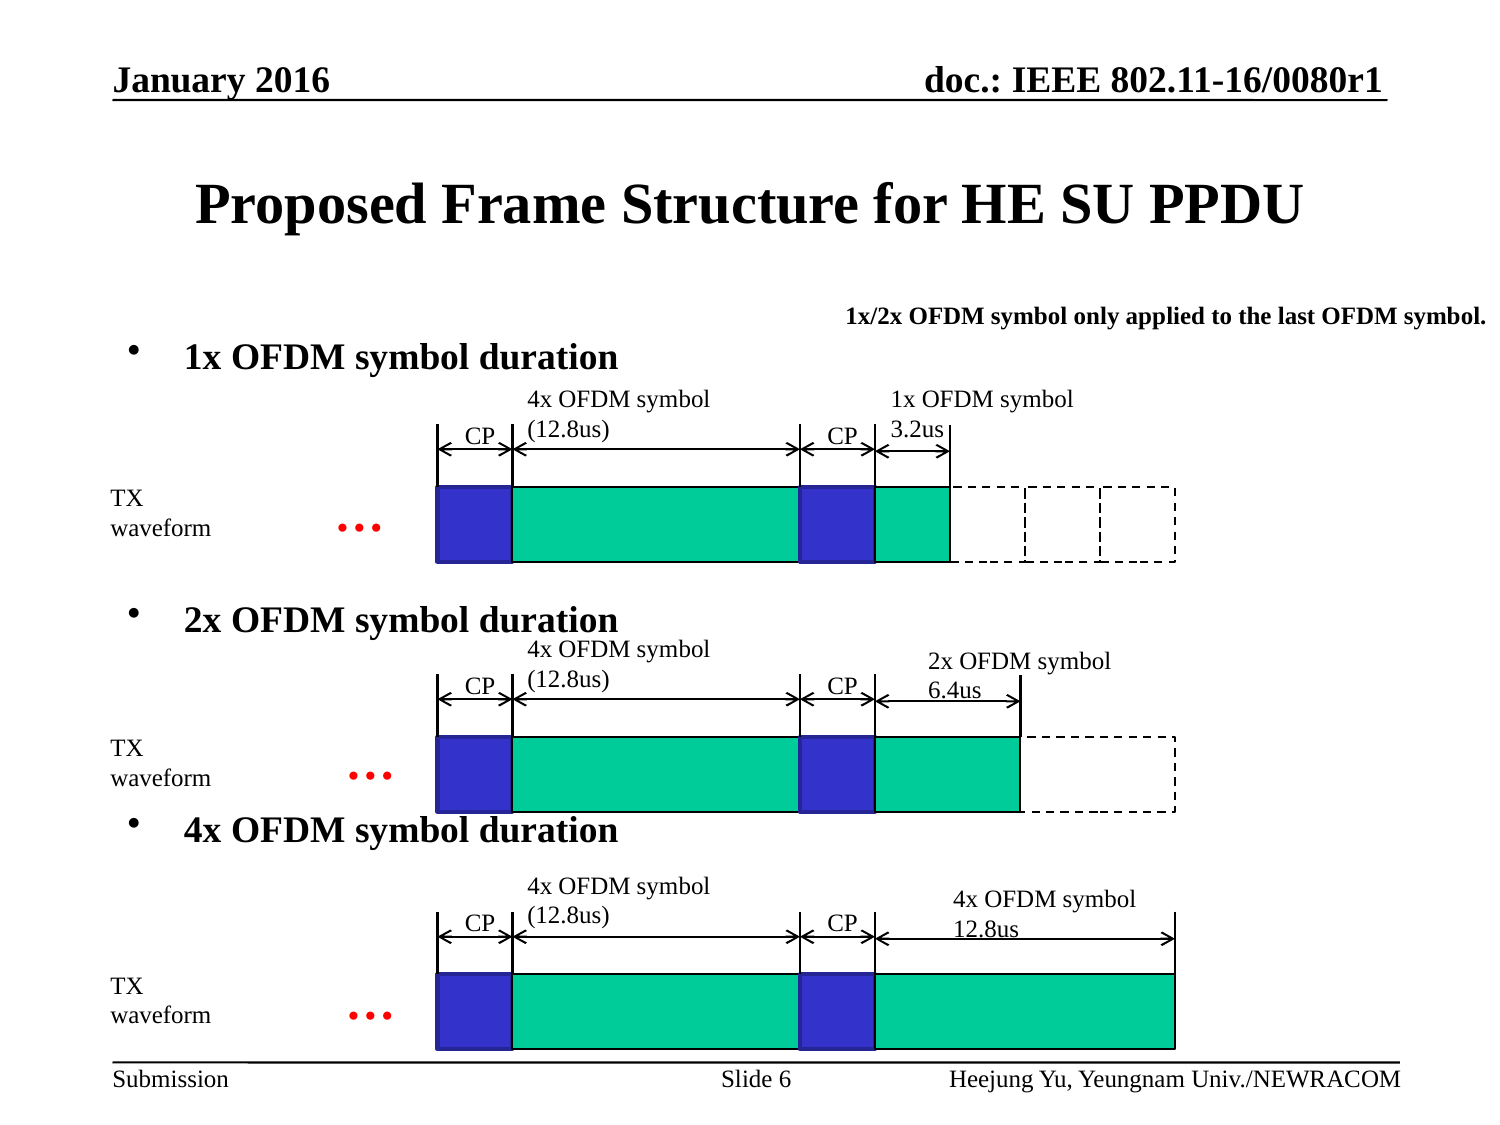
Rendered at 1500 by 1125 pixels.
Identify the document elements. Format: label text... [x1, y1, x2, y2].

text_box 4x OFDM symbol (12.8us) [512, 374, 796, 448]
text_box 2x OFDM symbol 6.4us [913, 636, 1127, 712]
text_box TX waveform [95, 724, 227, 799]
text_box TX waveform [95, 961, 227, 1037]
text_box [874, 736, 1020, 812]
title Proposed Frame Structure for HE SU PPDU [112, 112, 1388, 288]
text_box [435, 485, 514, 564]
text_box [874, 486, 949, 562]
text_box [1020, 736, 1175, 812]
text_box [512, 736, 798, 812]
text_box … [330, 722, 411, 798]
text_box [435, 735, 514, 814]
text_box [1024, 487, 1099, 563]
text_box [949, 487, 1024, 563]
text_box 4x OFDM symbol (12.8us) [512, 624, 796, 698]
text_box CP [812, 661, 873, 698]
text_box CP [812, 899, 873, 935]
text_box … [319, 473, 400, 549]
footer Heejung Yu, Yeungnam Univ./NEWRACOM [943, 1061, 1402, 1093]
text_box [798, 735, 877, 814]
text_box [798, 972, 877, 1051]
text_box CP [812, 411, 873, 448]
text_box [798, 485, 877, 564]
text_box 1x OFDM symbol 3.2us [875, 374, 1090, 450]
text_box 4x OFDM symbol (12.8us) [512, 861, 796, 935]
slide_number Slide 6 [712, 1061, 800, 1093]
text_box 4x OFDM symbol 12.8us [938, 874, 1152, 938]
text_box CP [450, 411, 511, 448]
text_box [512, 486, 798, 562]
text_box CP [450, 661, 511, 698]
text_box [435, 972, 514, 1051]
text_box [512, 974, 798, 1050]
text_box [1099, 487, 1175, 563]
text_box 1x/2x OFDM symbol only applied to the last OFDM symbol. [830, 292, 1500, 338]
text_box [874, 974, 1175, 1050]
list 1x OFDM symbol duration 2x OFDM symbol duration 4x OFDM symbol duration [112, 324, 1388, 1001]
text_box CP [450, 899, 511, 935]
text_box … [330, 962, 411, 1037]
text_box TX waveform [95, 474, 227, 549]
